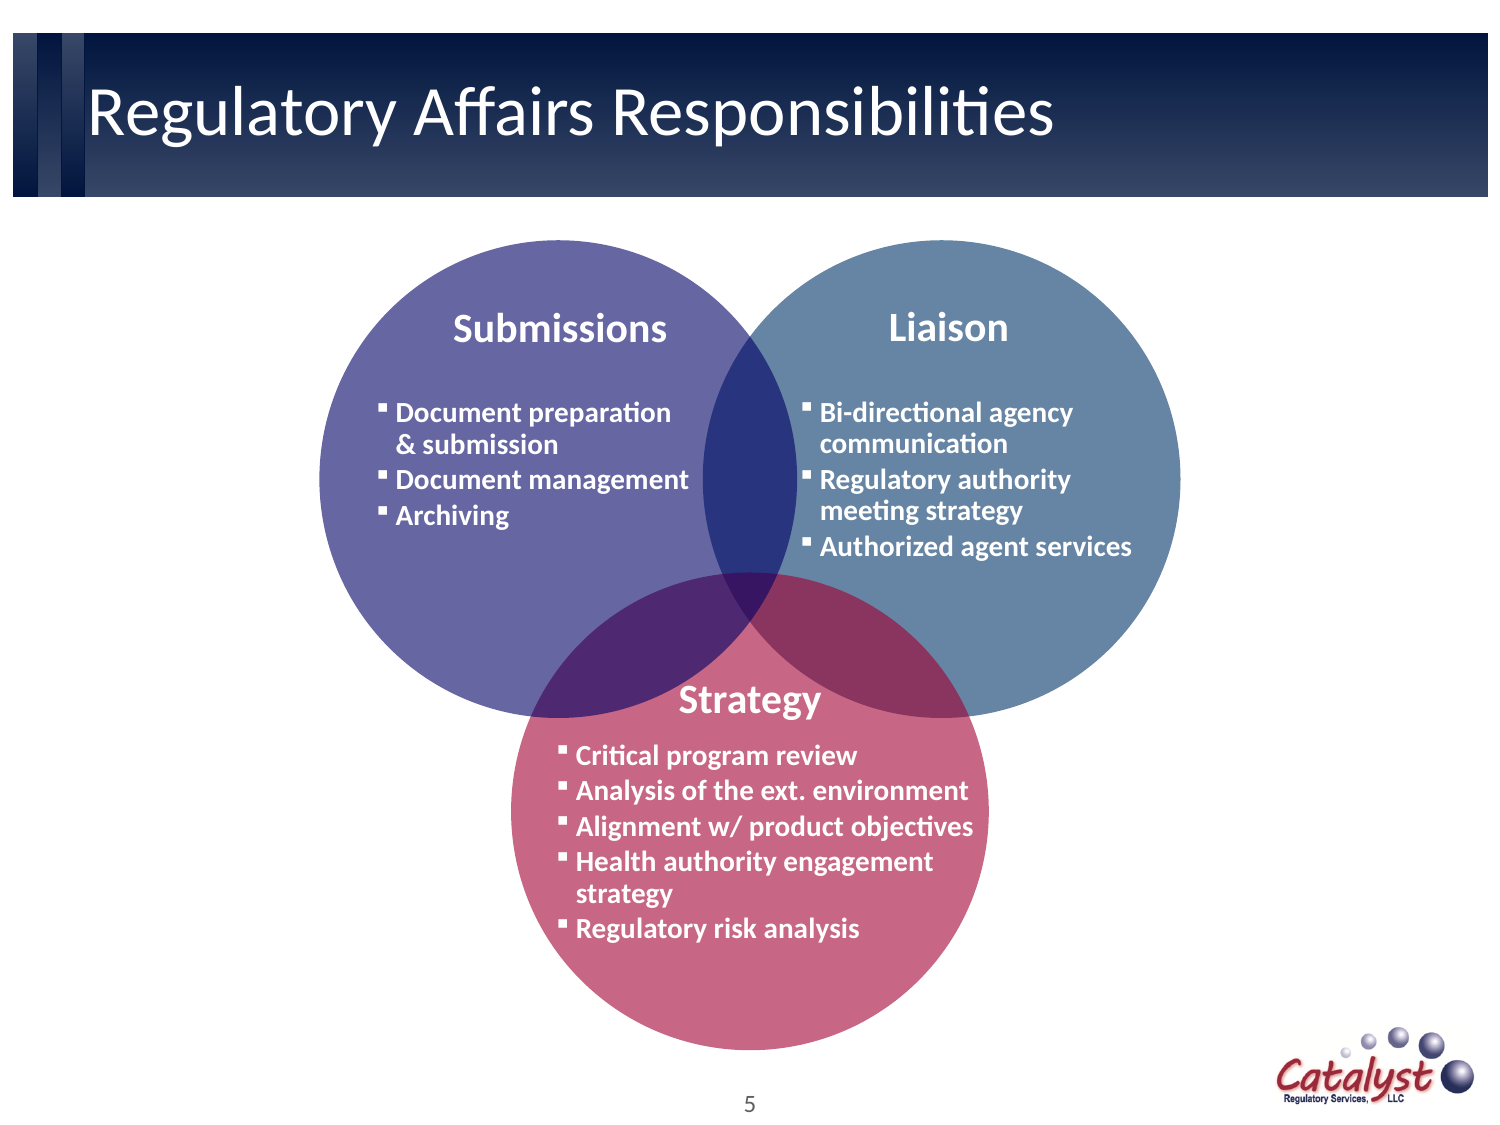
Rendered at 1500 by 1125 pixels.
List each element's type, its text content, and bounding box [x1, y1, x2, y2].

title Regulatory Affairs Responsibilities [72, 70, 1423, 158]
picture [1275, 1025, 1475, 1105]
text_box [798, 239, 1181, 719]
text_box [510, 572, 990, 1051]
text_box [319, 239, 798, 719]
